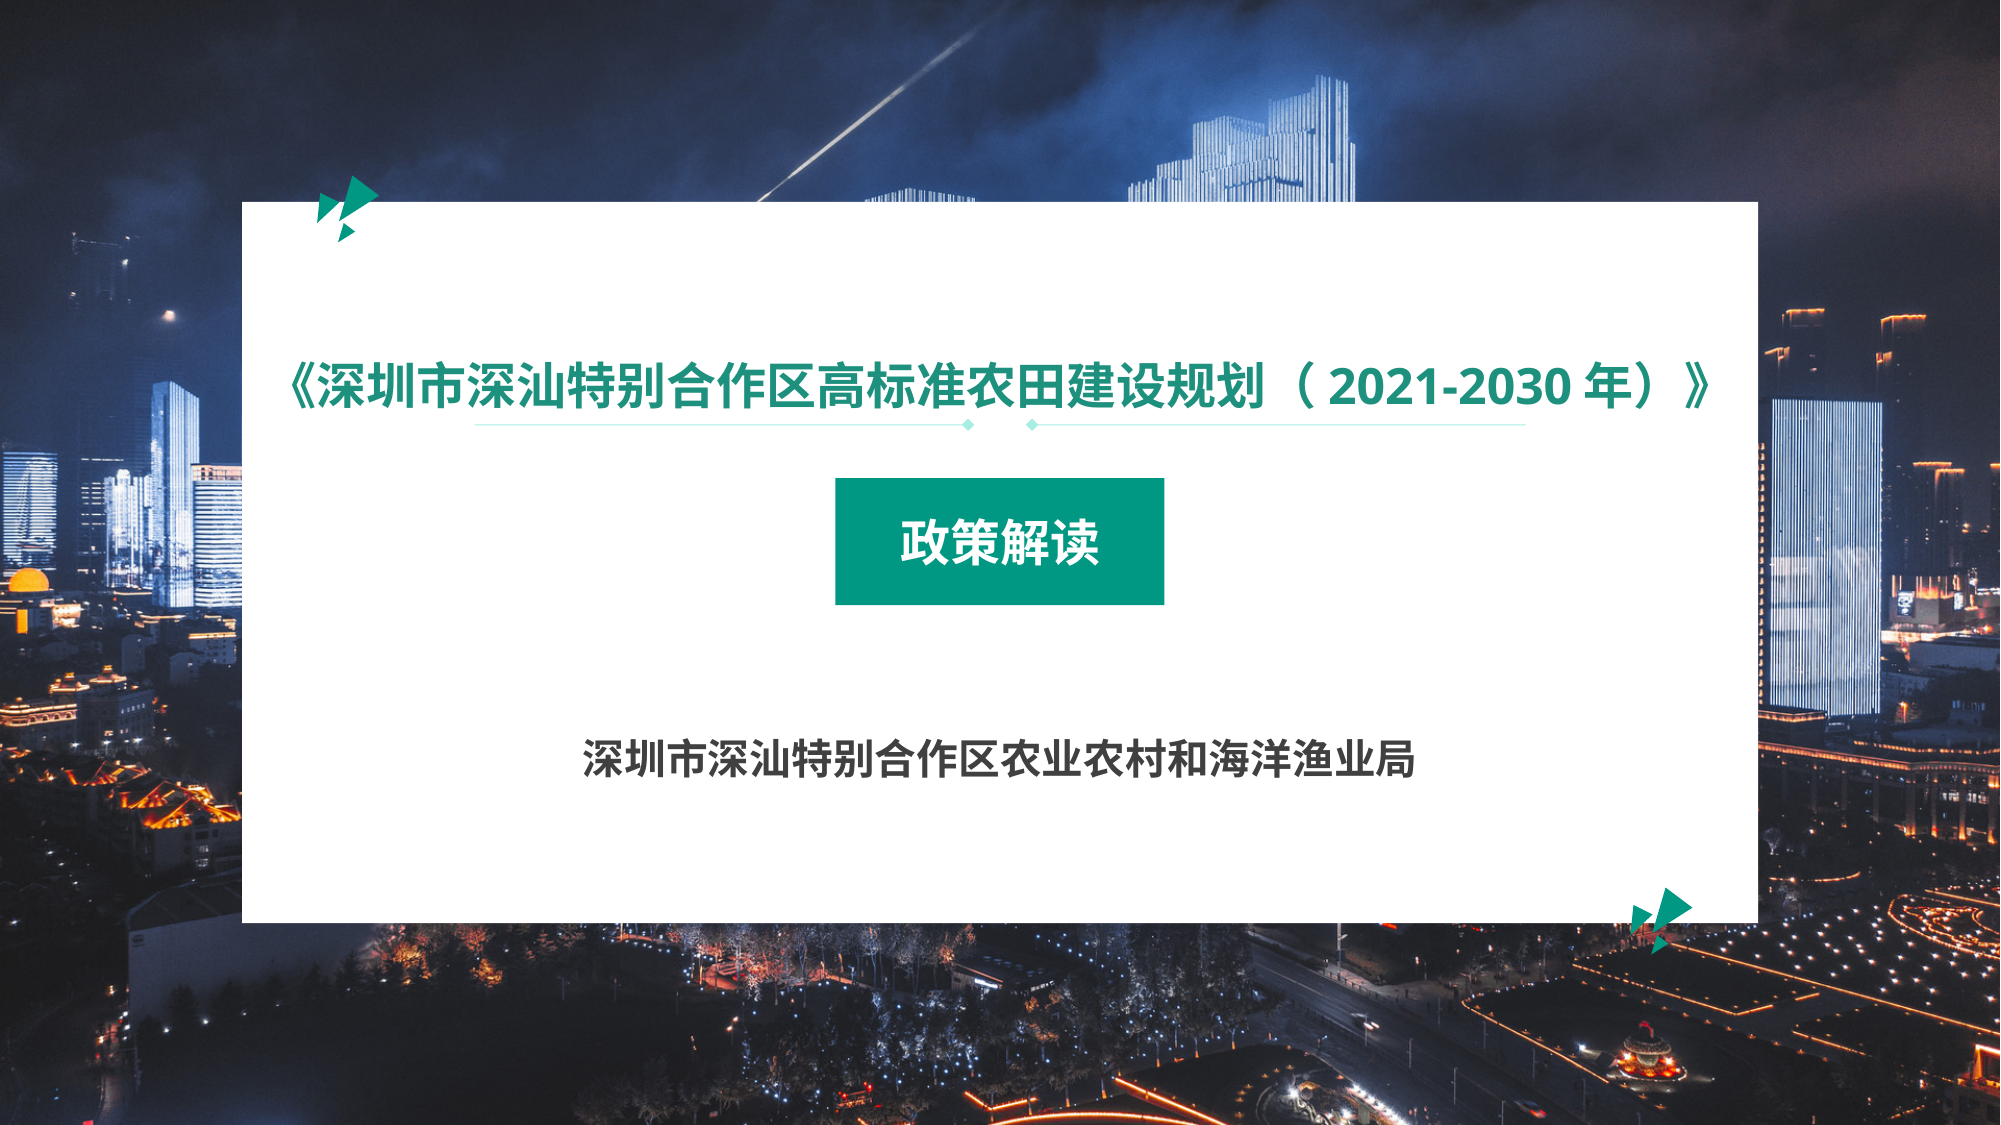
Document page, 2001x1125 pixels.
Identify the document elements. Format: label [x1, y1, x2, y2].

text_box [225, 347, 1775, 425]
text_box [1622, 896, 1686, 953]
picture [0, 0, 2000, 1125]
text_box [309, 184, 373, 241]
text_box [835, 478, 1165, 606]
